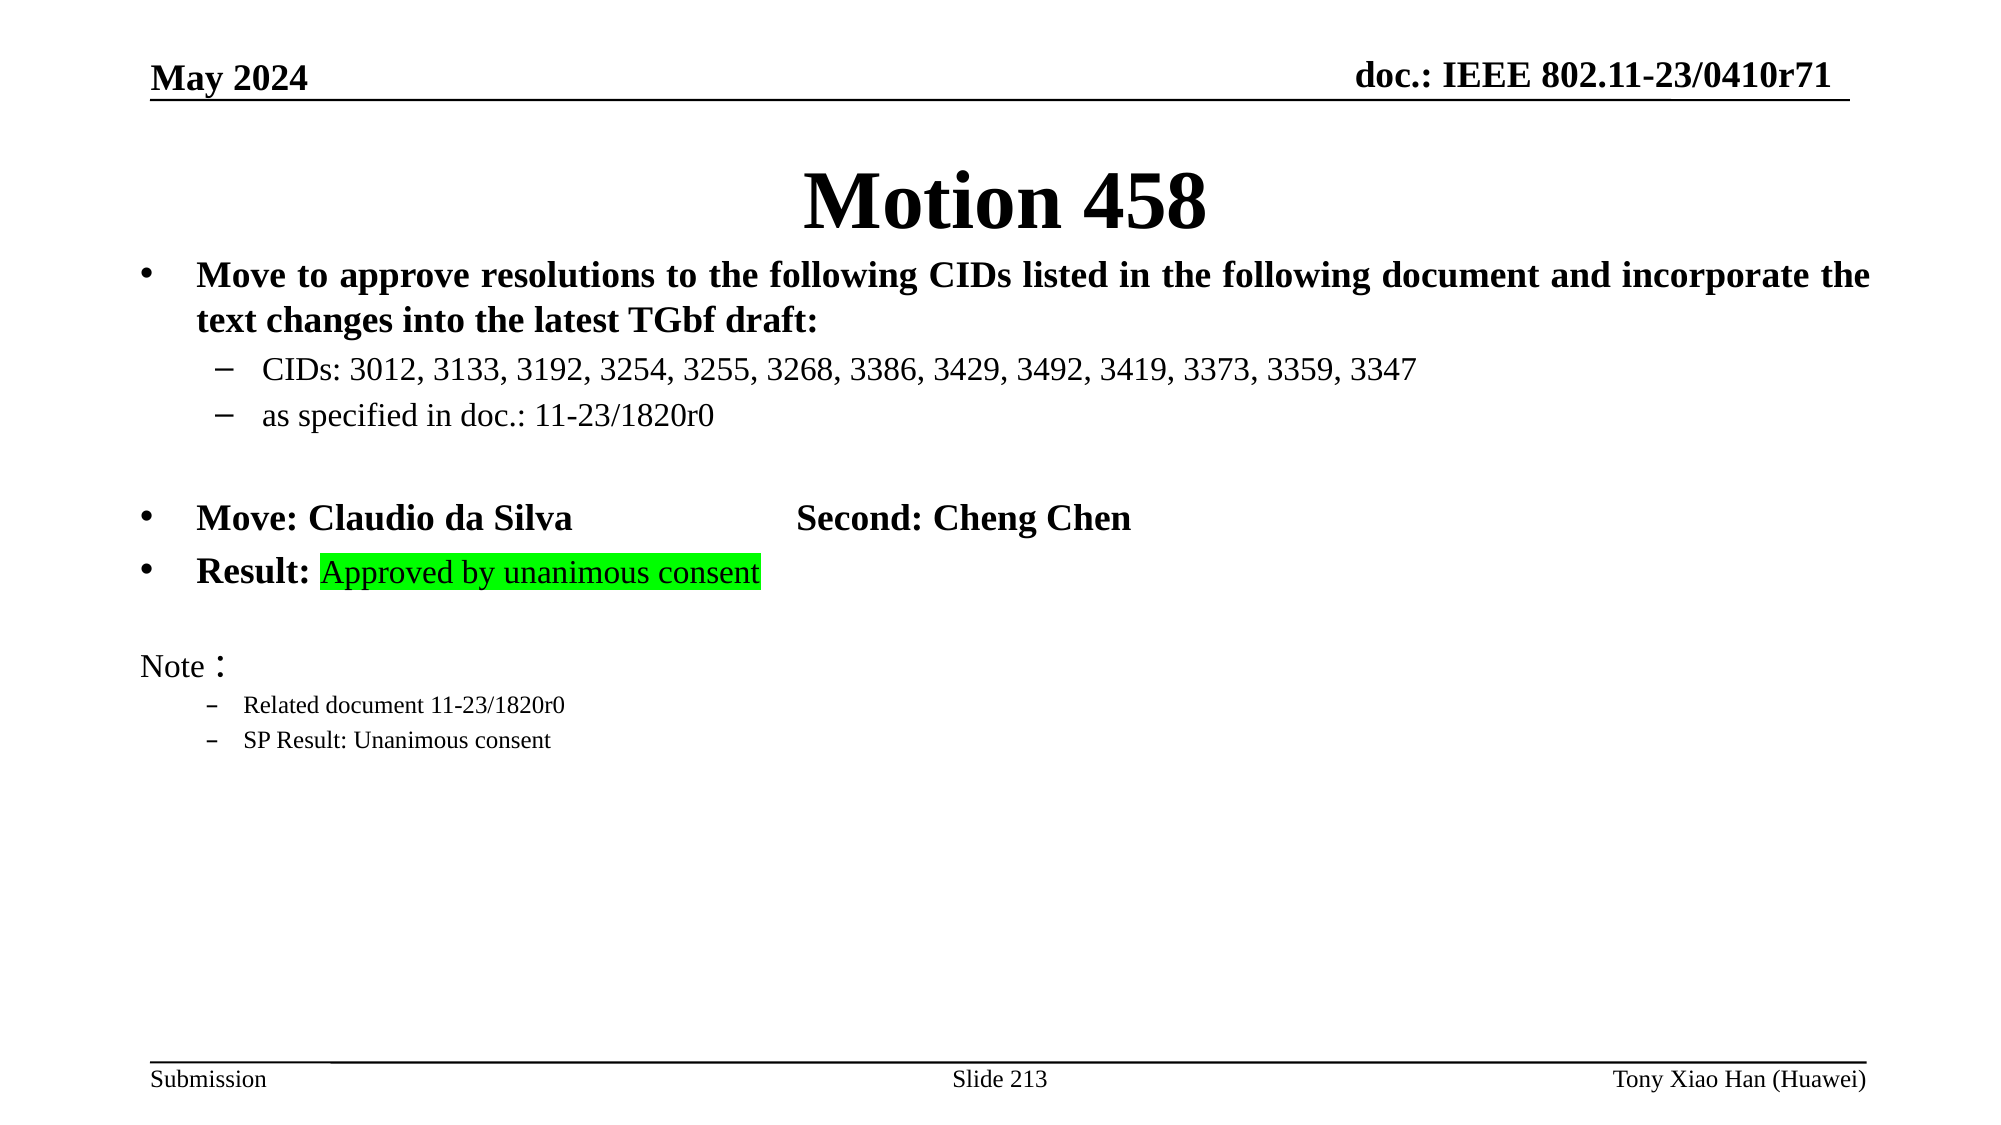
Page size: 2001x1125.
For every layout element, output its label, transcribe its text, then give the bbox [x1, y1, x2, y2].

text_box Move to approve resolutions to the following CIDs listed in the following document and incorporate the text changes into the latest TGbf draft: CIDs: 3012, 3133, 3192, 3254, 3255, 3268, 3386, 3429, 3492, 3419, 3373, 3359, 3347 as specified in doc.: 11-23/1820r0 Move: Claudio da Silva Second: Cheng Chen Result: Approved by unanimous consent Note： Related document 11-23/1820r0 SP Result: Unanimous consent [125, 212, 1888, 988]
text_box Motion 458 [368, 137, 1644, 212]
